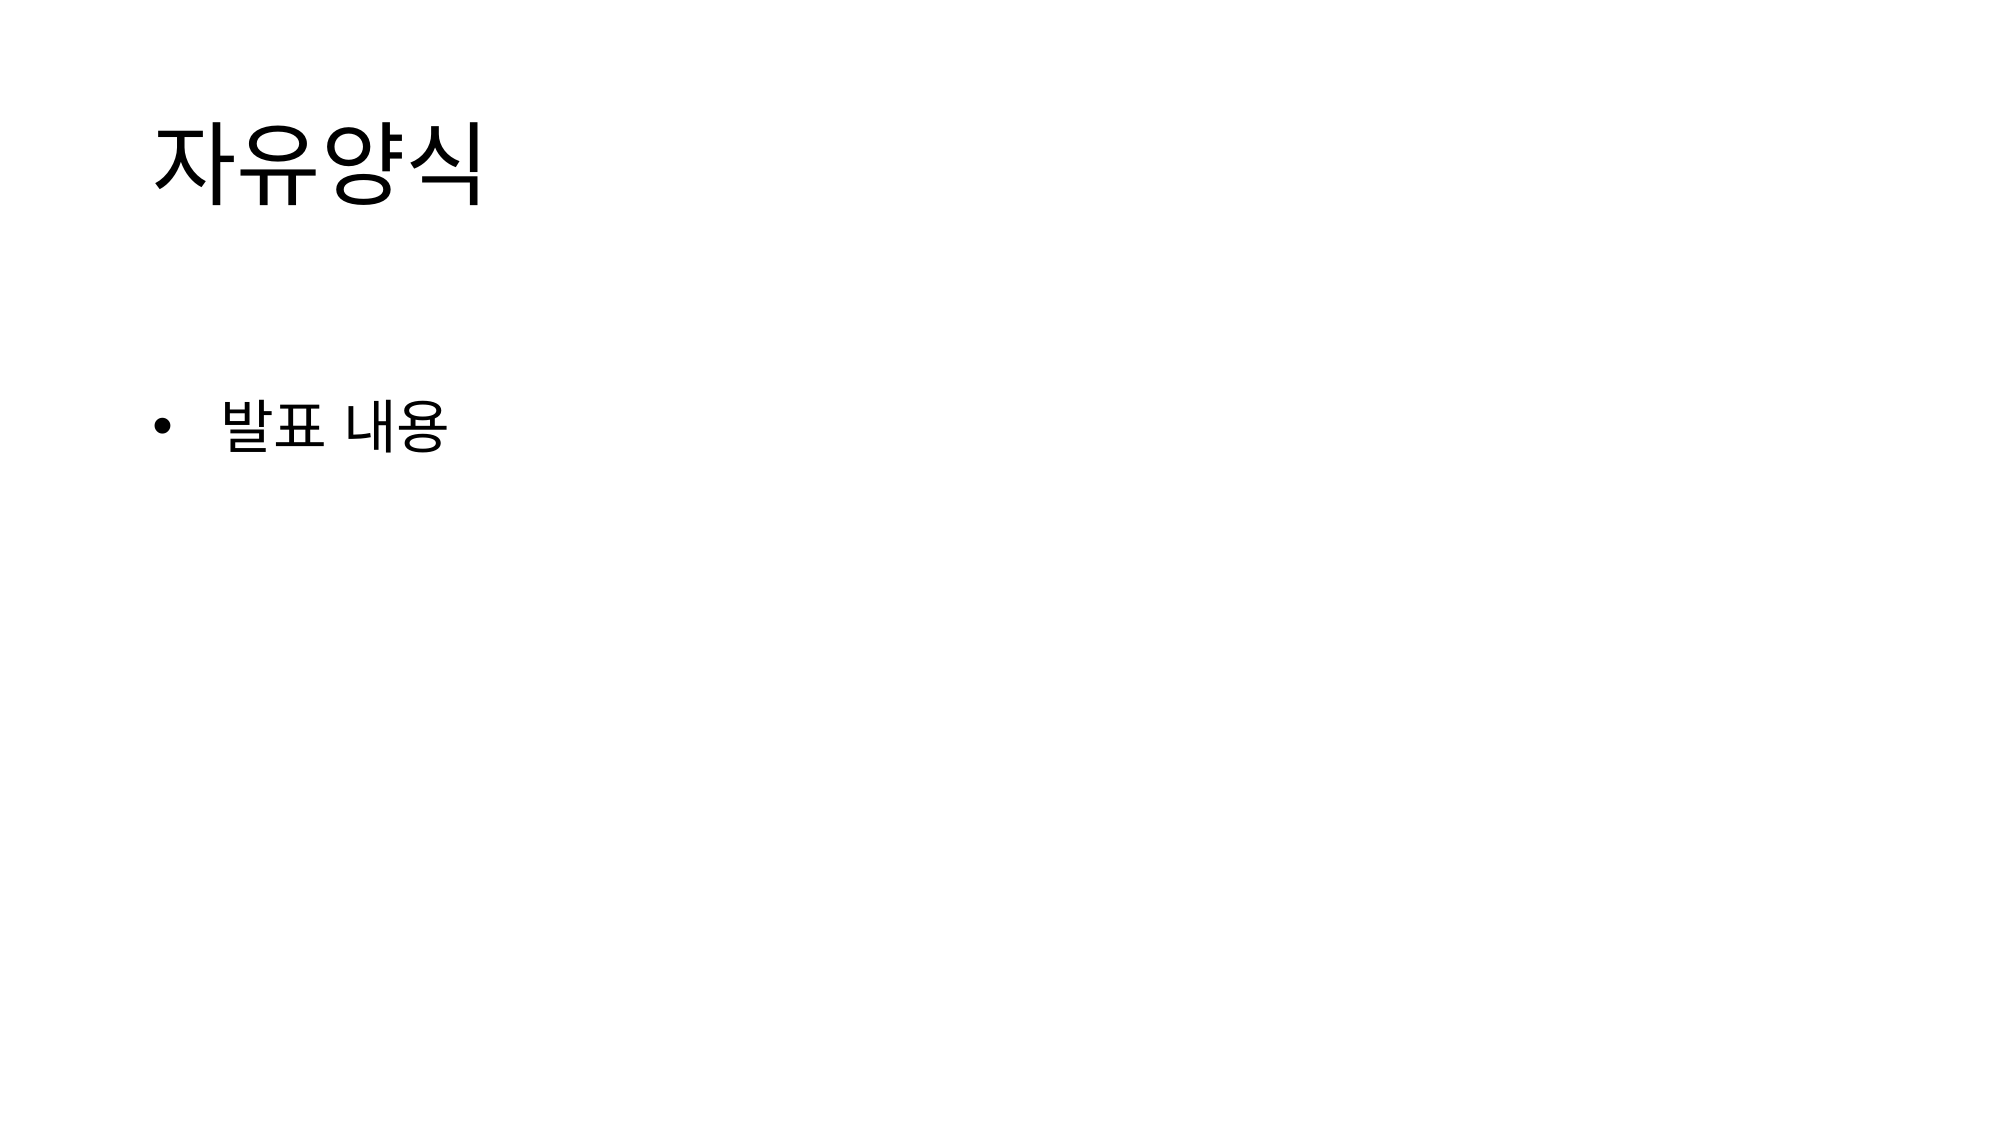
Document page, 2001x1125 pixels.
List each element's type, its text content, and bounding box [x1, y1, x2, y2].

list 발표 내용 [137, 299, 1863, 1014]
title 자유양식 [137, 59, 1863, 278]
